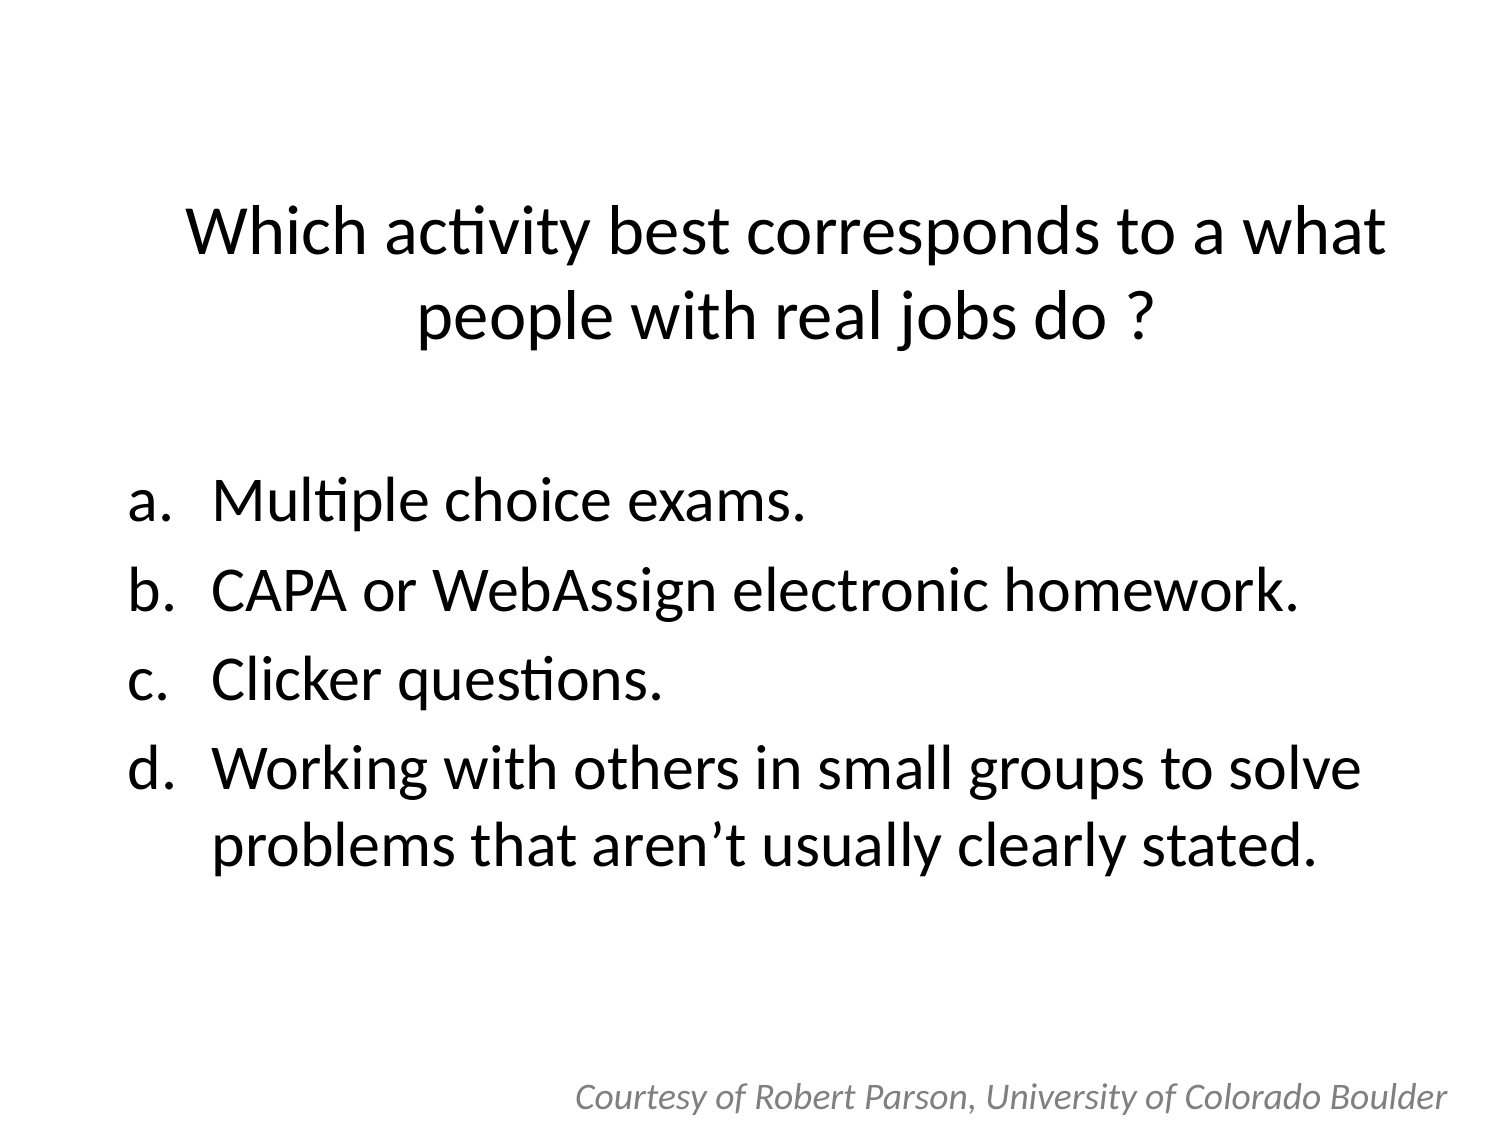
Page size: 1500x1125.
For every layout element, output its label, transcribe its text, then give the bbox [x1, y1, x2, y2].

title Which activity best corresponds to a what people with real jobs do ? [150, 174, 1425, 363]
list Multiple choice exams. CAPA or WebAssign electronic homework. Clicker questions. Working with others in small groups to solve problems that aren’t usually clearly stated. [112, 450, 1388, 963]
text_box Courtesy of Robert Parson, University of Colorado Boulder [560, 1064, 1464, 1125]
